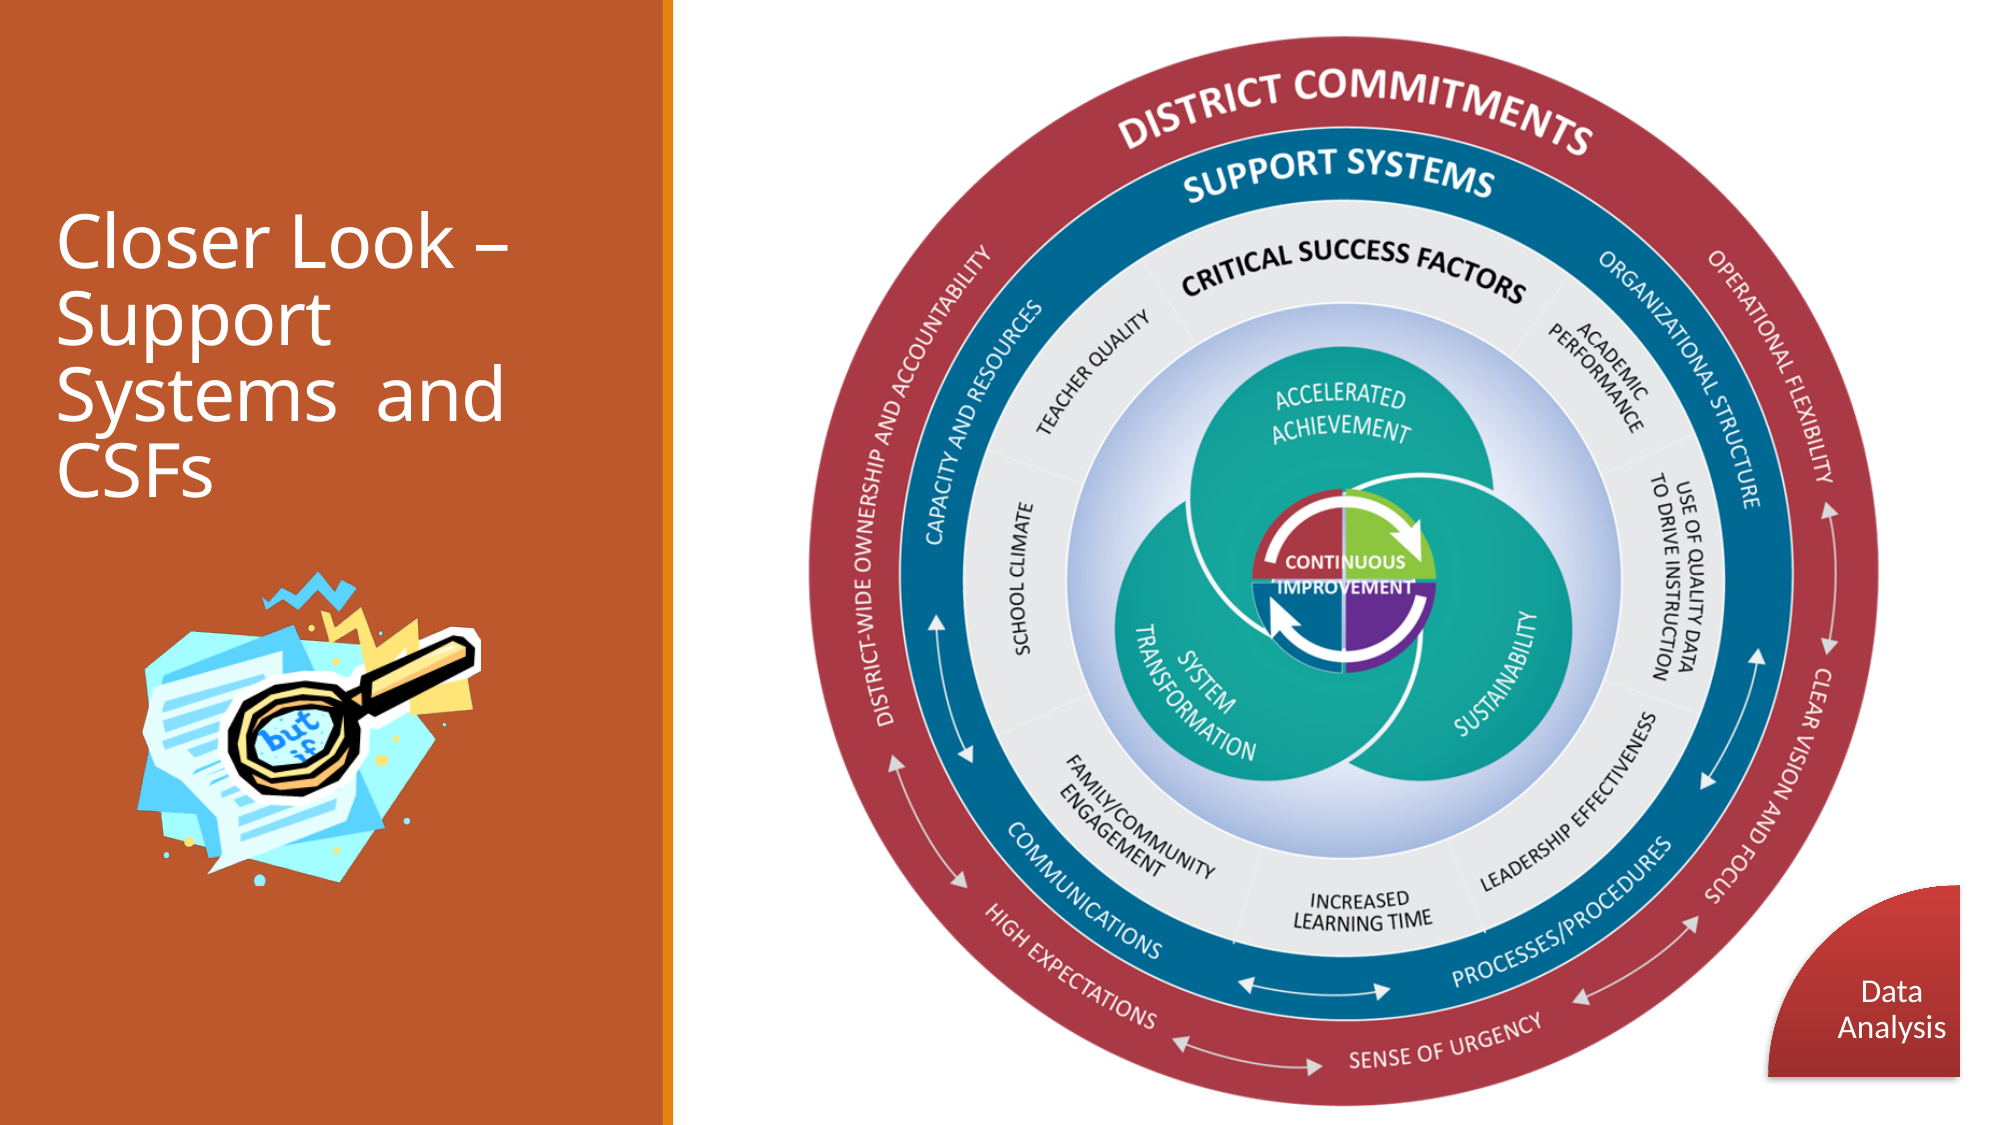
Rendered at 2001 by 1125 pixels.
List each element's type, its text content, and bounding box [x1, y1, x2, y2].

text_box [1767, 884, 1961, 1078]
picture [135, 569, 482, 886]
title Closer Look – Support Systems and CSFs [40, 145, 634, 521]
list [790, 15, 1896, 1125]
